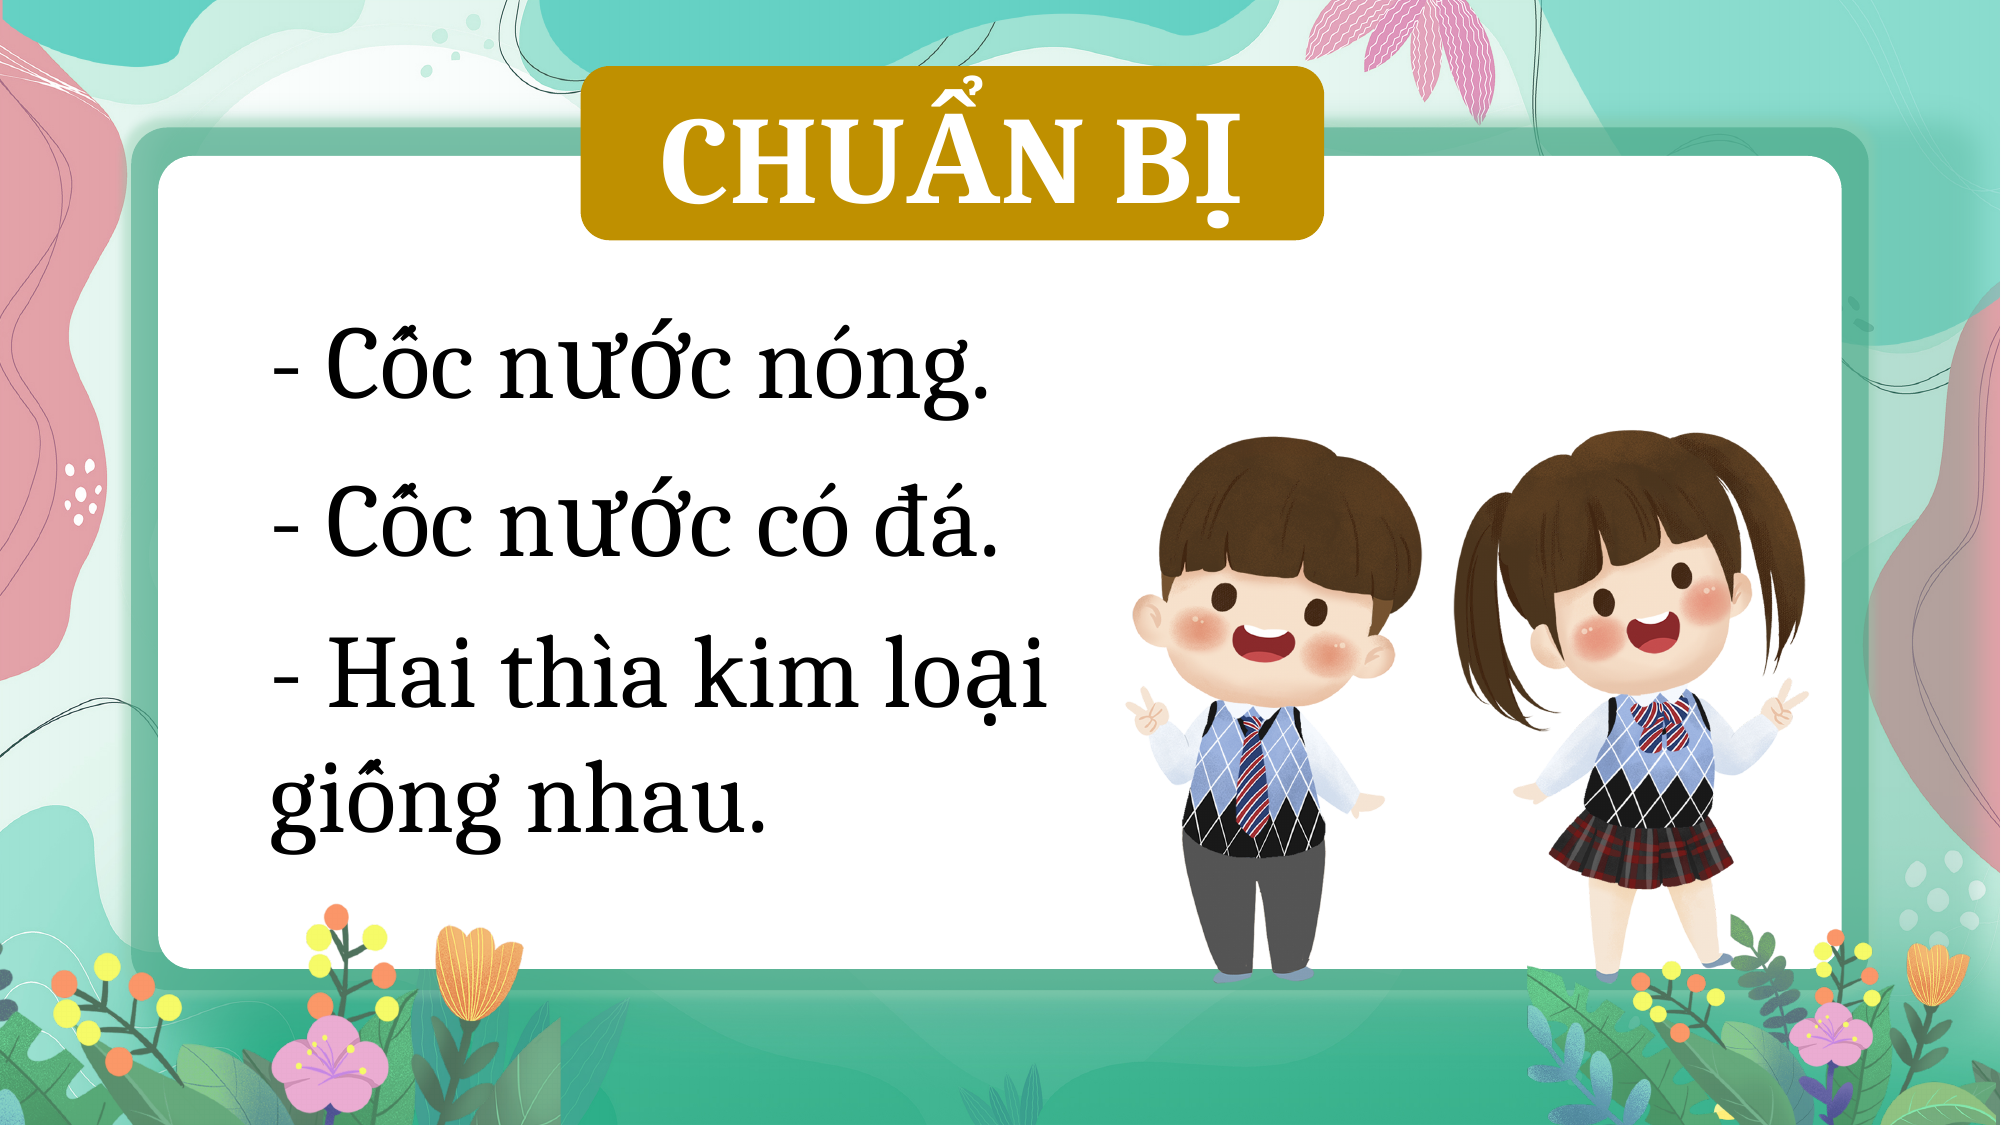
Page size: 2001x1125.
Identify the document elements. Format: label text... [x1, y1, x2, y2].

text_box - Hai thìa kim loại giống nhau. [254, 595, 1048, 861]
text_box - Cốc nước có đá. [254, 444, 1048, 585]
picture [0, 0, 2000, 1125]
text_box CHUẨN BỊ [579, 64, 1326, 242]
text_box - Cốc nước nóng. [254, 286, 1086, 427]
